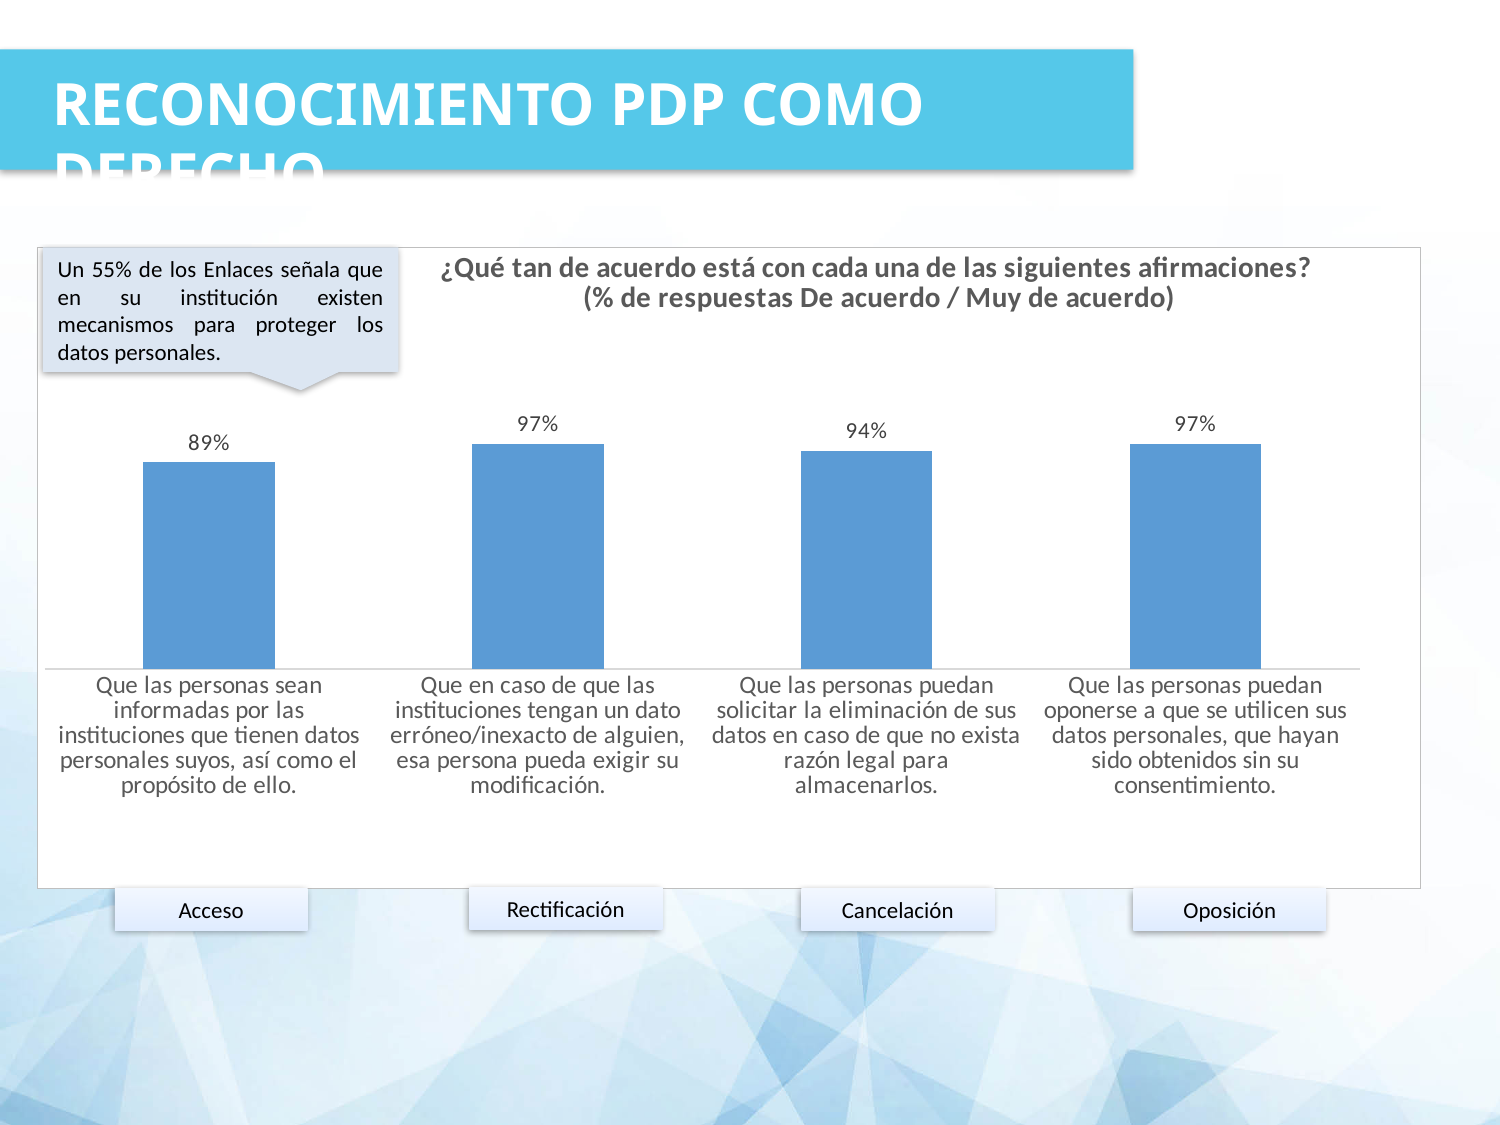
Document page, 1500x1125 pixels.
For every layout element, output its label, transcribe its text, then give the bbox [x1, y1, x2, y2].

text_box [0, 49, 1134, 170]
picture [0, 0, 1500, 1125]
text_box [36, 246, 1421, 945]
text_box RECONOCIMIENTO PDP COMO DERECHO [37, 59, 1185, 215]
